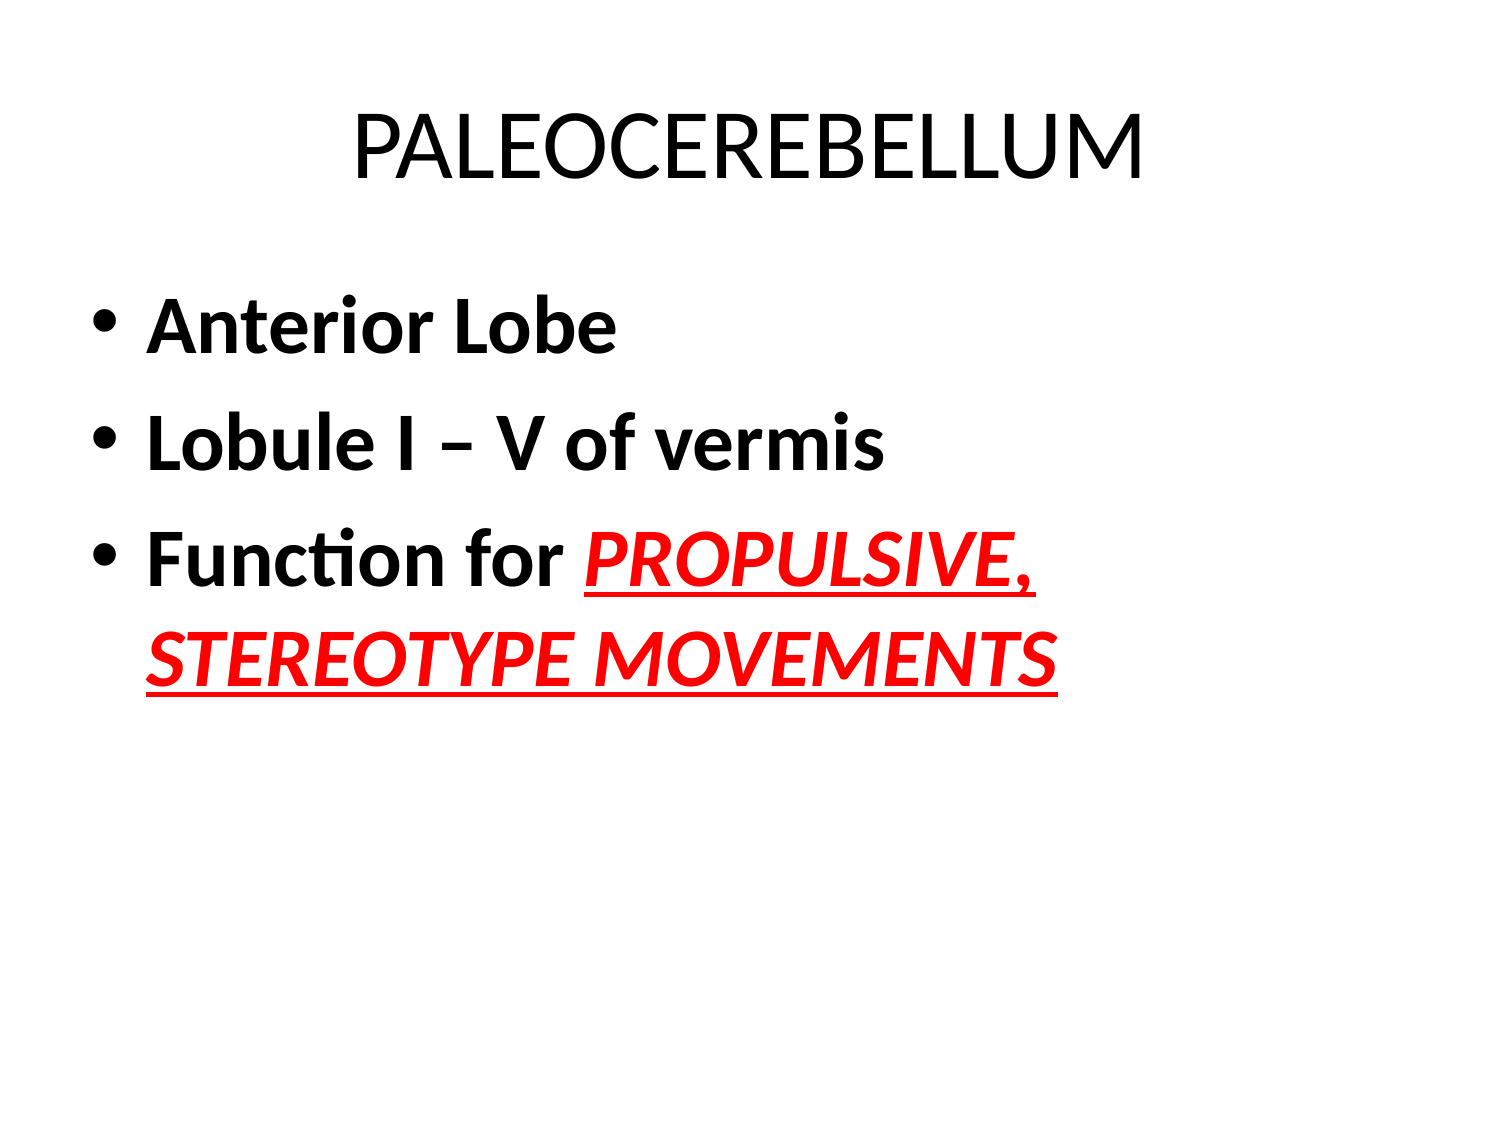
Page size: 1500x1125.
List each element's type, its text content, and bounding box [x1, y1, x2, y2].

title PALEOCEREBELLUM [75, 45, 1425, 233]
list Anterior Lobe Lobule I – V of vermis Function for PROPULSIVE, STEREOTYPE MOVEMENTS [75, 262, 1425, 1005]
